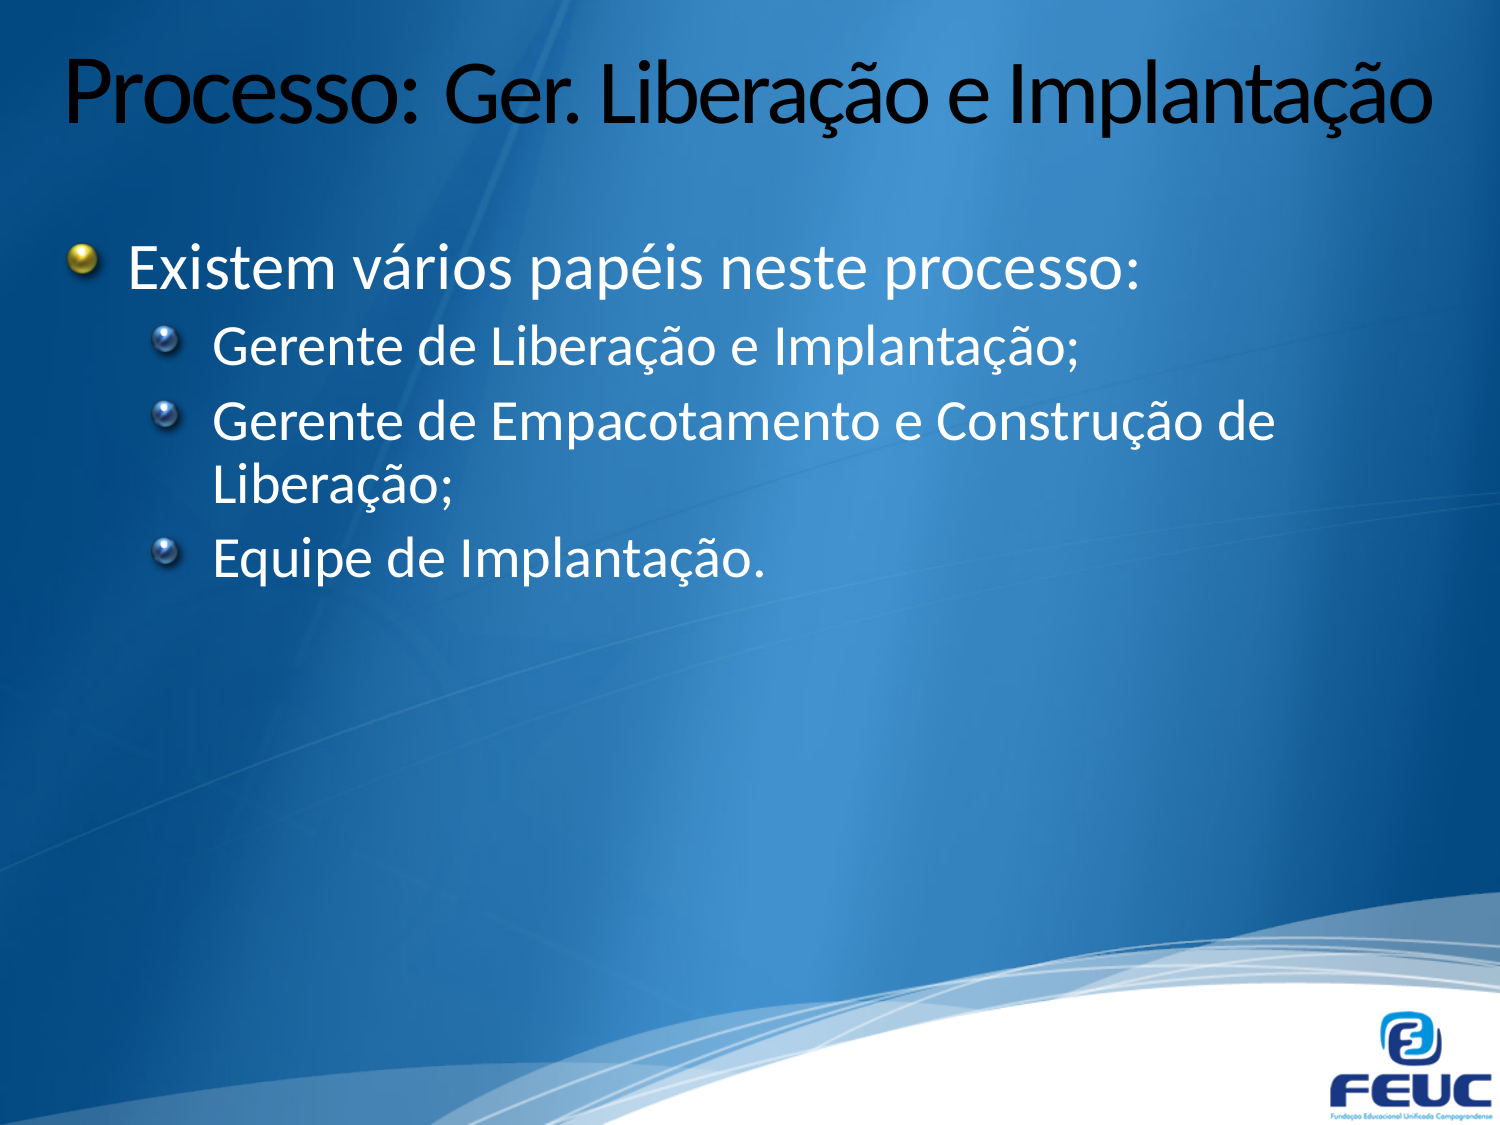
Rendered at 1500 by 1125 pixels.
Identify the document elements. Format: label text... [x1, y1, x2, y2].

list Existem vários papéis neste processo: Gerente de Liberação e Implantação; Gerente de Empacotamento e Construção de Liberação; Equipe de Implantação. [62, 231, 1483, 602]
picture [0, 0, 1500, 1125]
title Processo: Ger. Liberação e Implantação [62, 37, 1438, 147]
